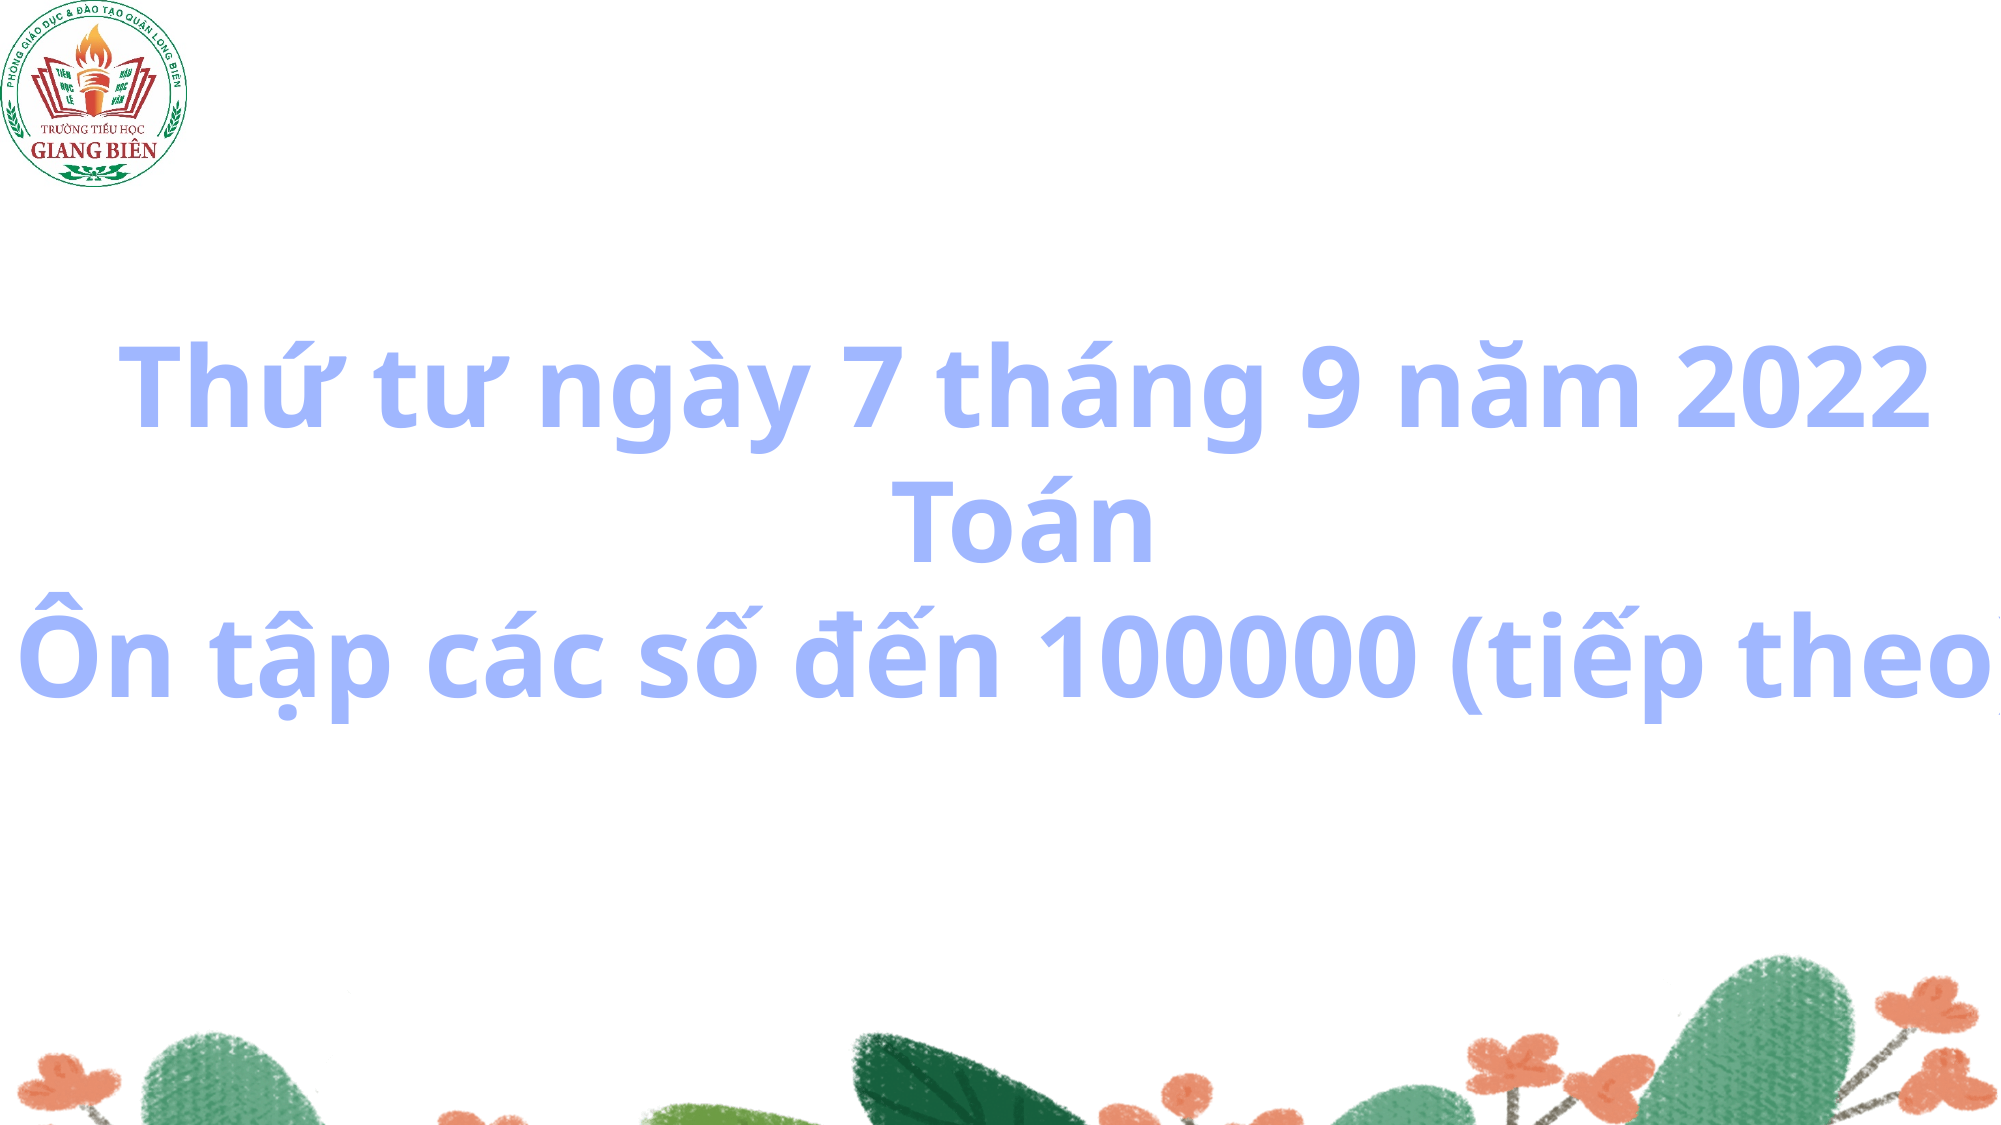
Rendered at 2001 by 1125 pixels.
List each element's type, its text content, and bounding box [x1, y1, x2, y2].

picture [0, 0, 187, 187]
picture [0, 946, 1998, 1125]
text_box Thứ tư ngày 7 tháng 9 năm 2022 Toán Ôn tập các số đến 100000 (tiếp theo) [0, 307, 2000, 728]
